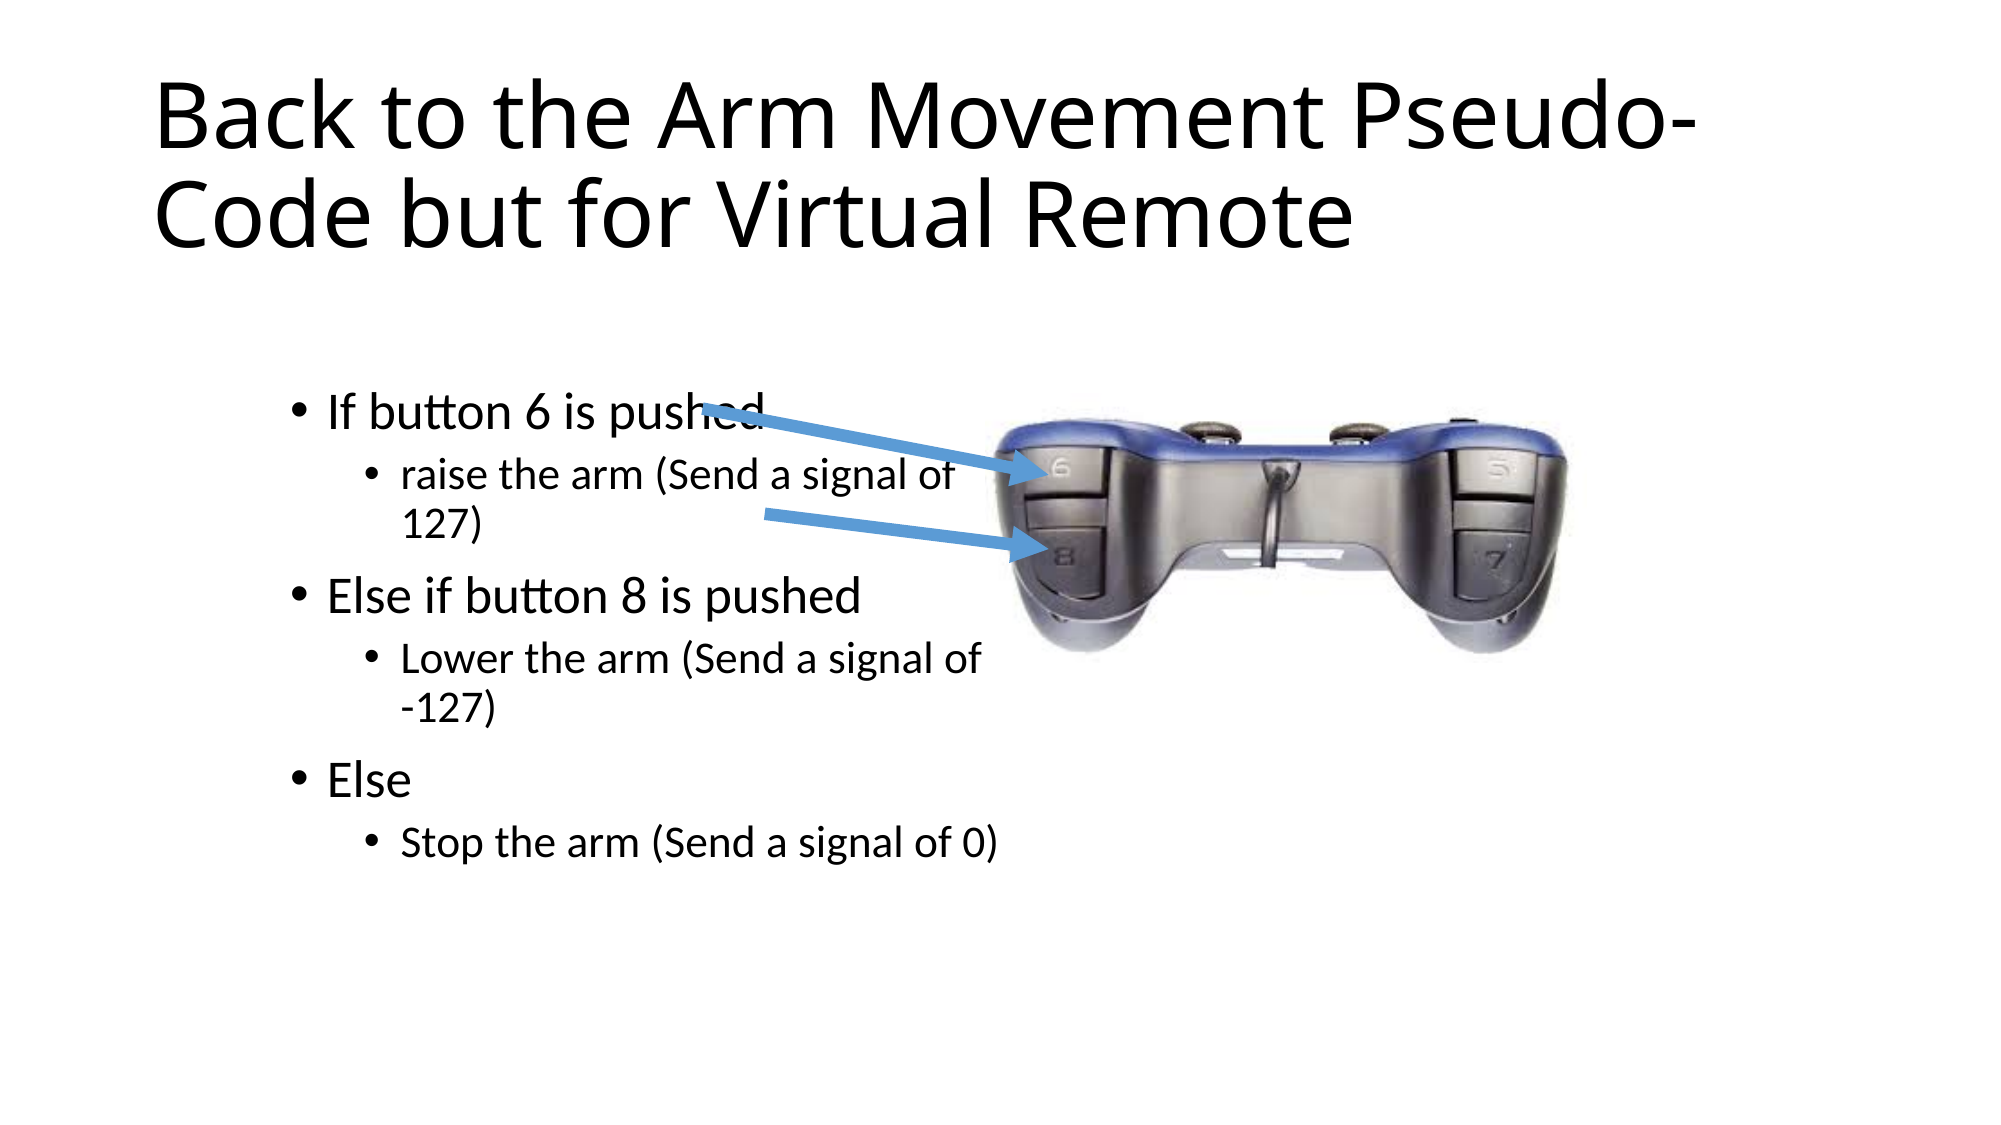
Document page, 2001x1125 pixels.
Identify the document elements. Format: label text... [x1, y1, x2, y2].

list If button 6 is pushed raise the arm (Send a signal of 127) Else if button 8 is pushed Lower the arm (Send a signal of -127) Else Stop the arm (Send a signal of 0) [275, 376, 1020, 912]
title Back to the Arm Movement Pseudo-Code but for Virtual Remote [137, 59, 1863, 278]
picture [985, 393, 1587, 663]
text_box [702, 408, 1049, 475]
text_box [764, 513, 1049, 550]
